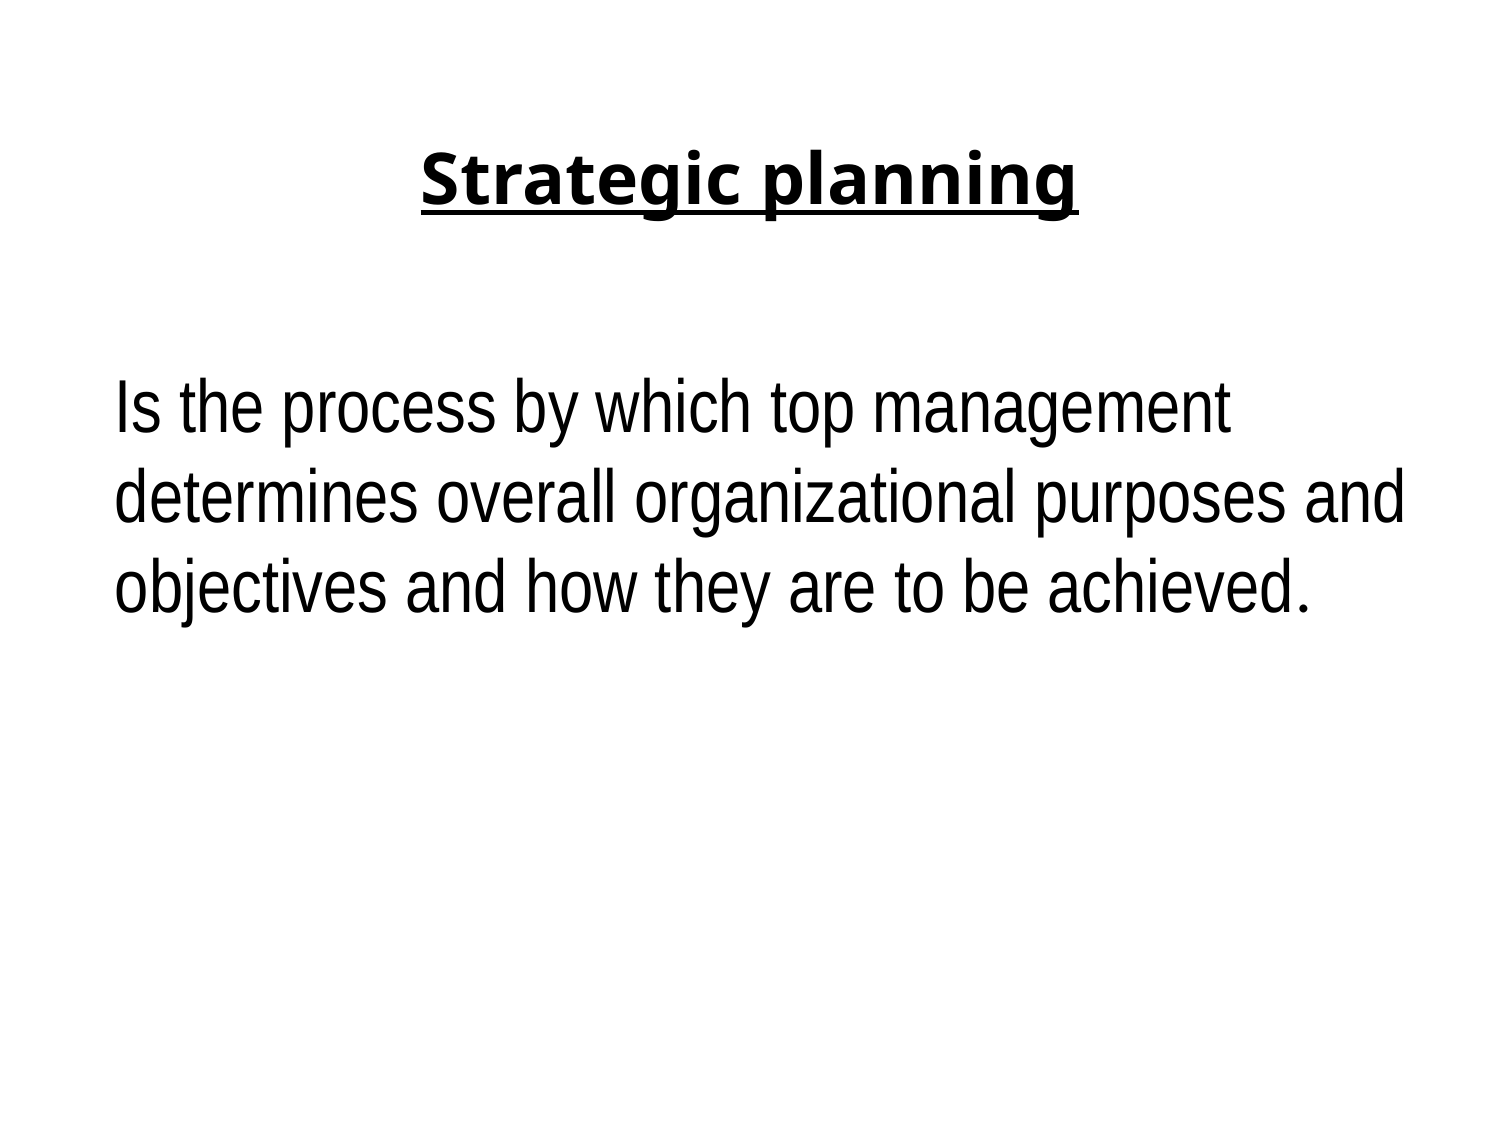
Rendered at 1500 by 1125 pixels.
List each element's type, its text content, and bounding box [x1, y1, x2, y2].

list Is the process by which top management determines overall organizational purposes and objectives and how they are to be achieved. [99, 350, 1450, 1093]
title Strategic planning [75, 125, 1425, 313]
